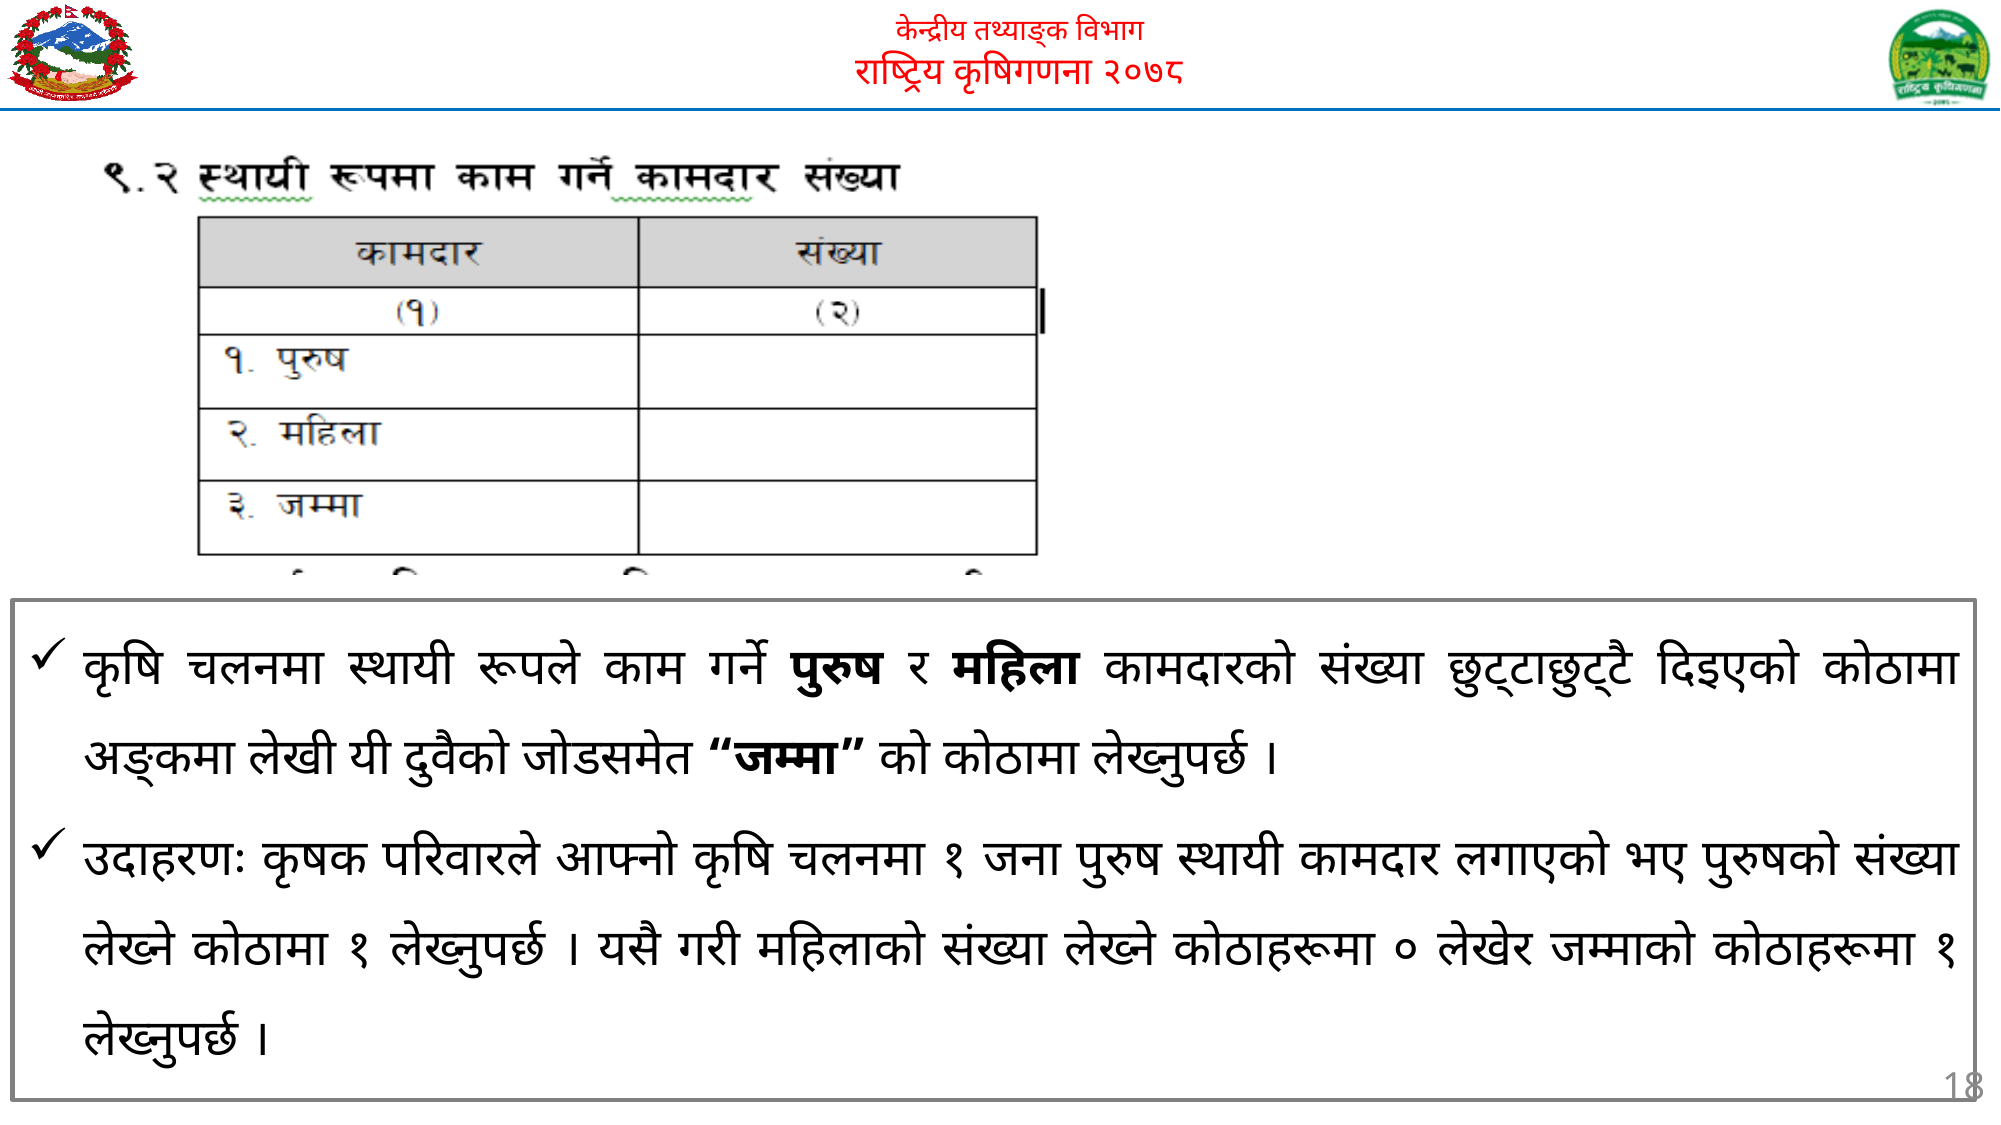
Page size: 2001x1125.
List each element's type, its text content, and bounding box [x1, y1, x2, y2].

text_box 18 [1887, 1049, 2000, 1125]
picture [1887, 4, 1993, 108]
picture [7, 4, 138, 101]
picture [12, 137, 1113, 576]
list कृषि चलनमा स्थायी रूपले काम गर्ने पुरुष र महिला कामदारको संख्या छुट्टाछुट्टै दिइएको कोठामा अङ्कमा लेखी यी दुवैको जोडसमेत “जम्मा” को कोठामा लेख्नुपर्छ । उदाहरणः कृषक परिवारले आफ्नो कृषि चलनमा १ जना पुरुष स्थायी कामदार लगाएको भए पुरुषको संख्या लेख्ने कोठामा १ लेख्नुपर्छ । यसै गरी महिलाको संख्या लेख्ने कोठाहरूमा ० लेखेर जम्माको कोठाहरूमा १ लेख्नुपर्छ । [10, 598, 1977, 1102]
